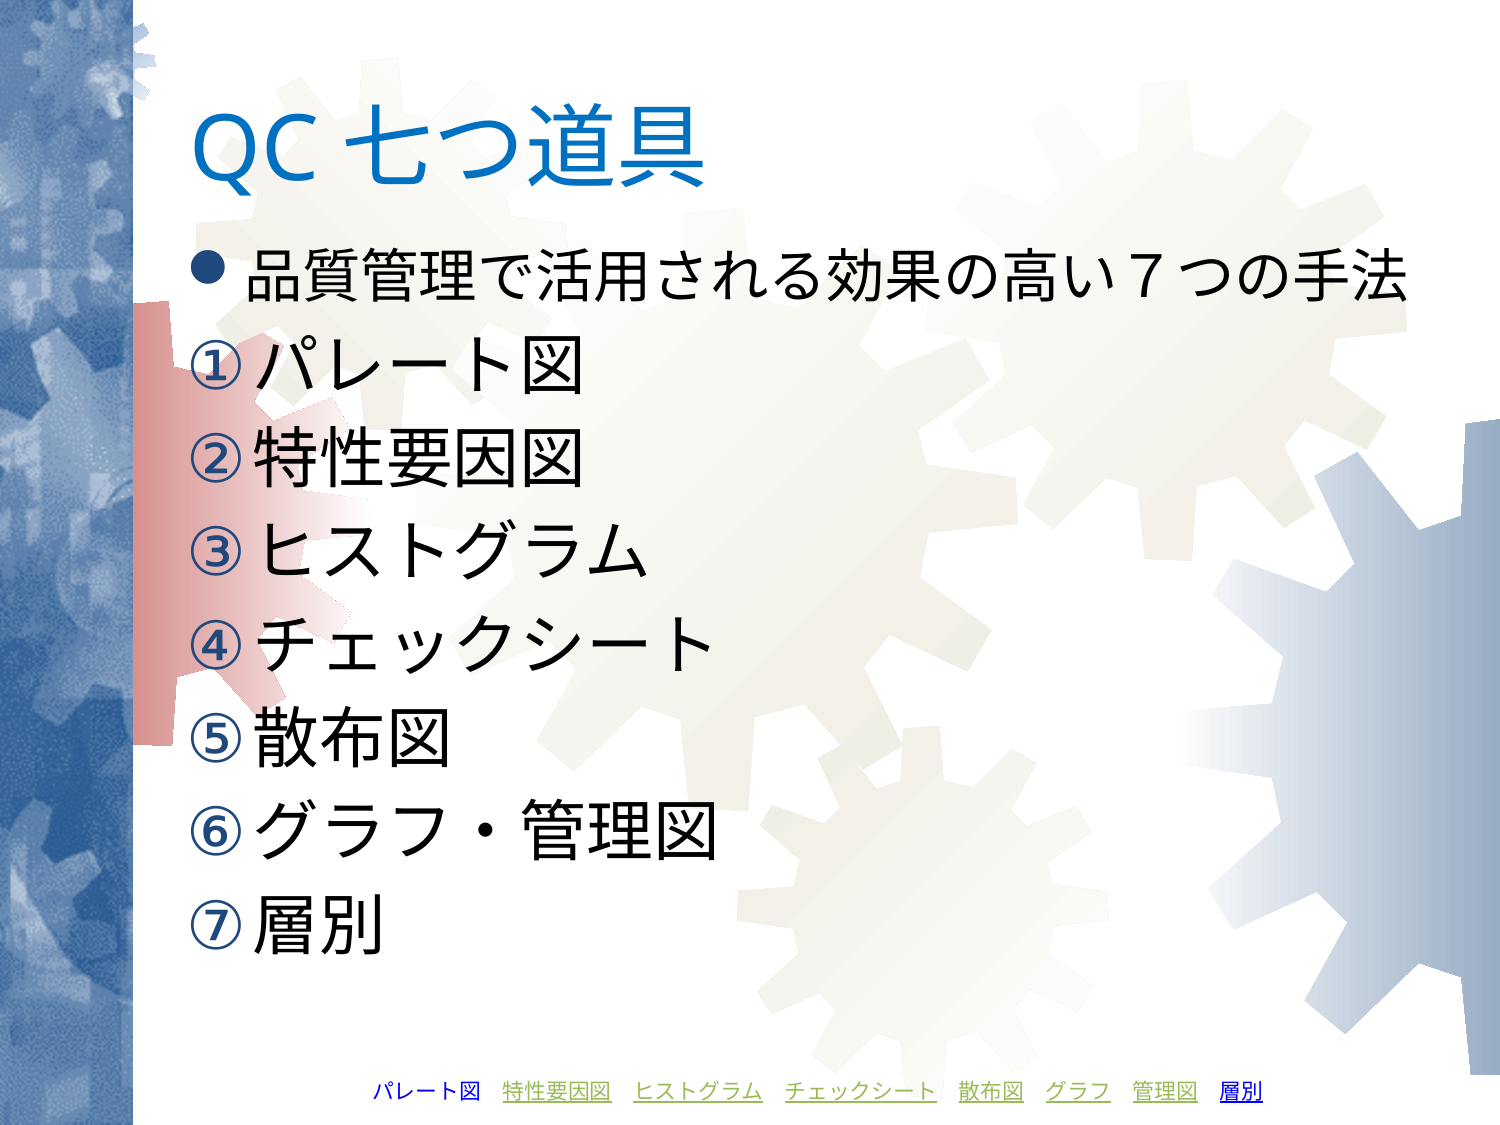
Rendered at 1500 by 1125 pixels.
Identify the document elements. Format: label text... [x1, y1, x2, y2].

text_box パレート図 特性要因図 ヒストグラム チェックシート 散布図 グラフ 管理図 層別 [135, 1070, 1500, 1125]
list 品質管理で活用される効果の高い７つの手法 パレート図 特性要因図 ヒストグラム チェックシート 散布図 グラフ・管理図 層別 [170, 231, 1447, 1000]
title QC七つ道具 [174, 49, 1451, 238]
